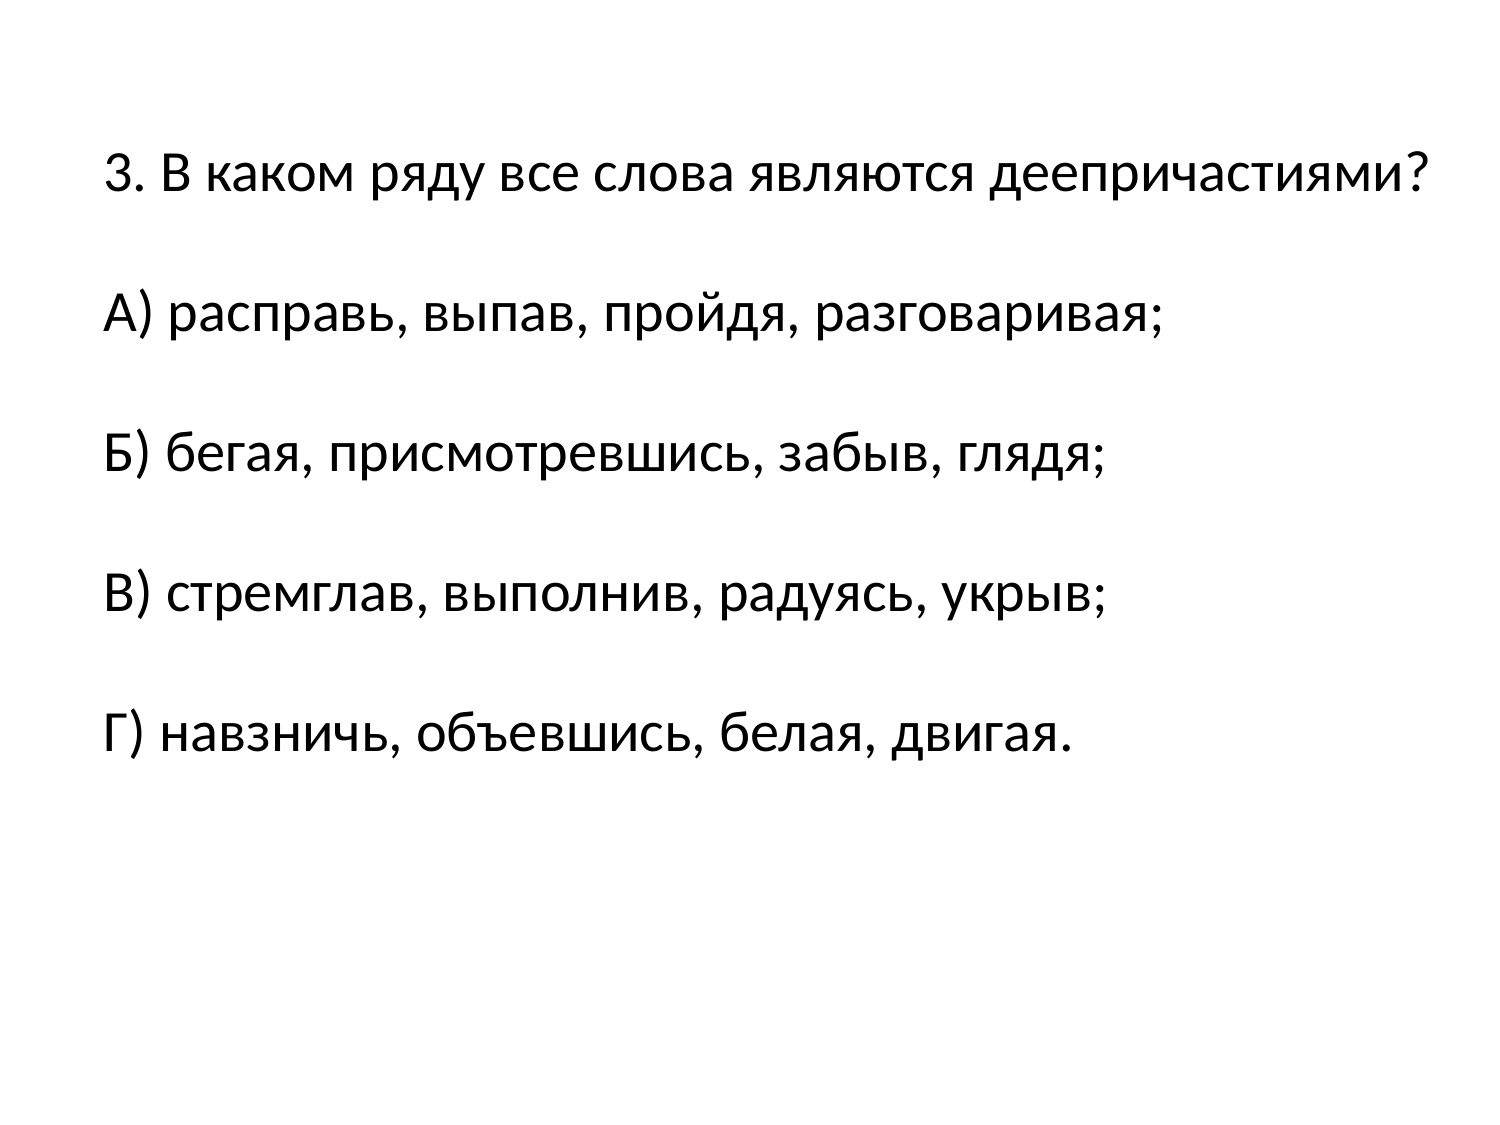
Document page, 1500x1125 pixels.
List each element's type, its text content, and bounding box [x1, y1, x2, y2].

text_box 3. В каком ряду все слова являются деепричастиями? А) расправь, выпав, пройдя, разговаривая; Б) бегая, присмотревшись, забыв, глядя; В) стремглав, выполнив, радуясь, укрыв; Г) навзничь, объевшись, белая, двигая. [88, 125, 1447, 770]
